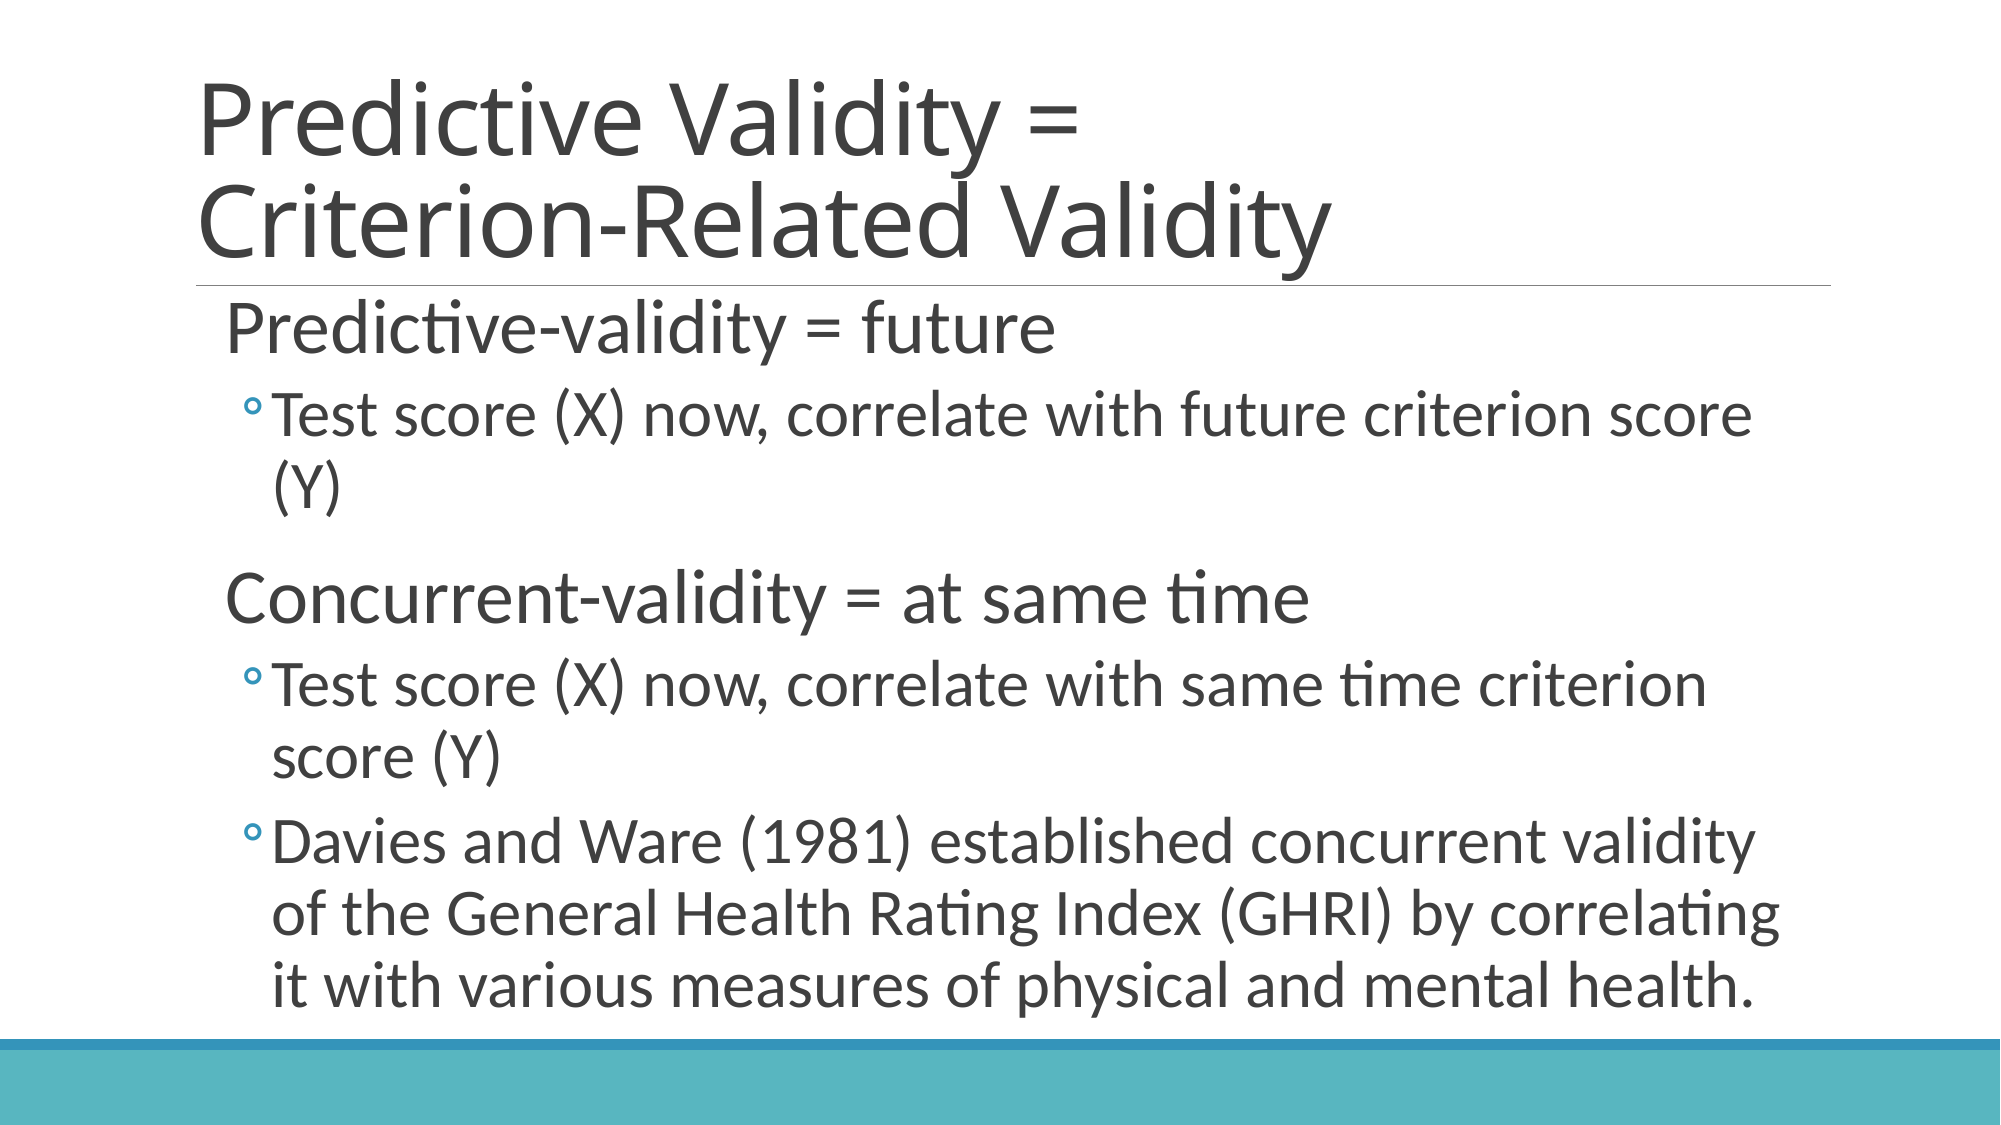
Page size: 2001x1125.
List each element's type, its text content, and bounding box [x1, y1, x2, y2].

title Predictive Validity = Criterion-Related Validity [180, 47, 1830, 285]
list Predictive-validity = future Test score (X) now, correlate with future criterion score (Y) Concurrent-validity = at same time Test score (X) now, correlate with same time criterion score (Y) Davies and Ware (1981) established concurrent validity of the General Health Rating Index (GHRI) by correlating it with various measures of physical and mental health. [208, 279, 1800, 1063]
